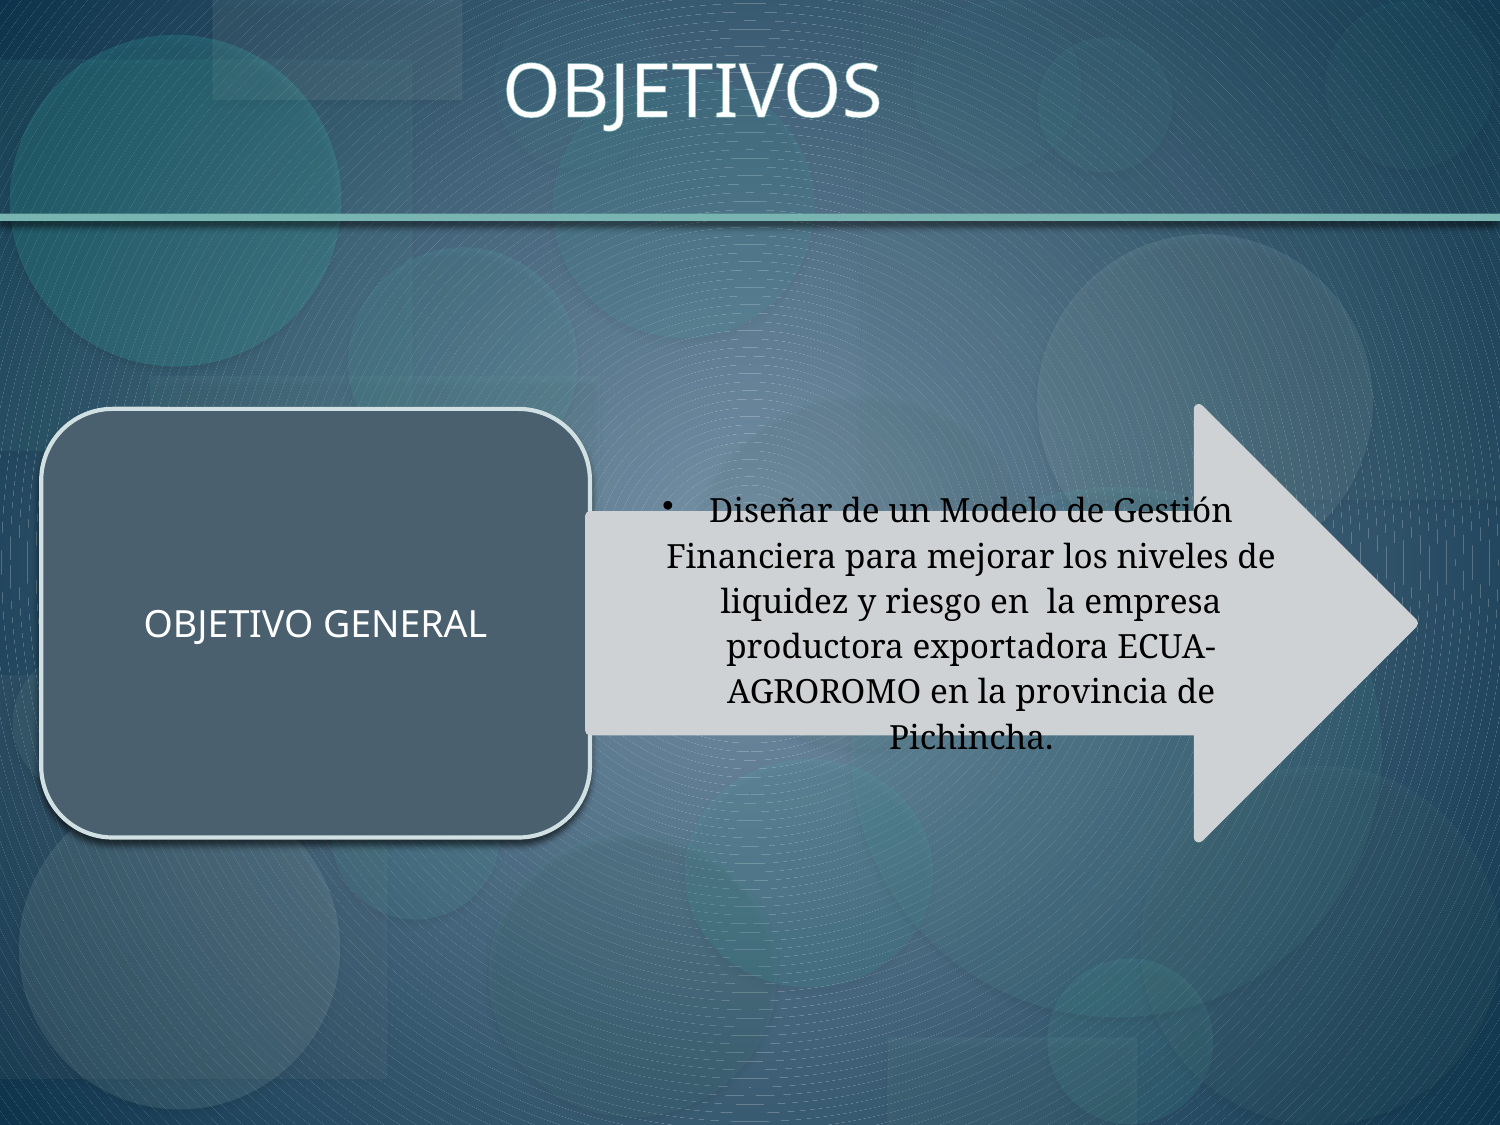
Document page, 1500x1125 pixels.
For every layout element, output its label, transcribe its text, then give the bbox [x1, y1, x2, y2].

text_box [40, 408, 1414, 838]
text_box OBJETIVOS [22, 34, 1382, 140]
